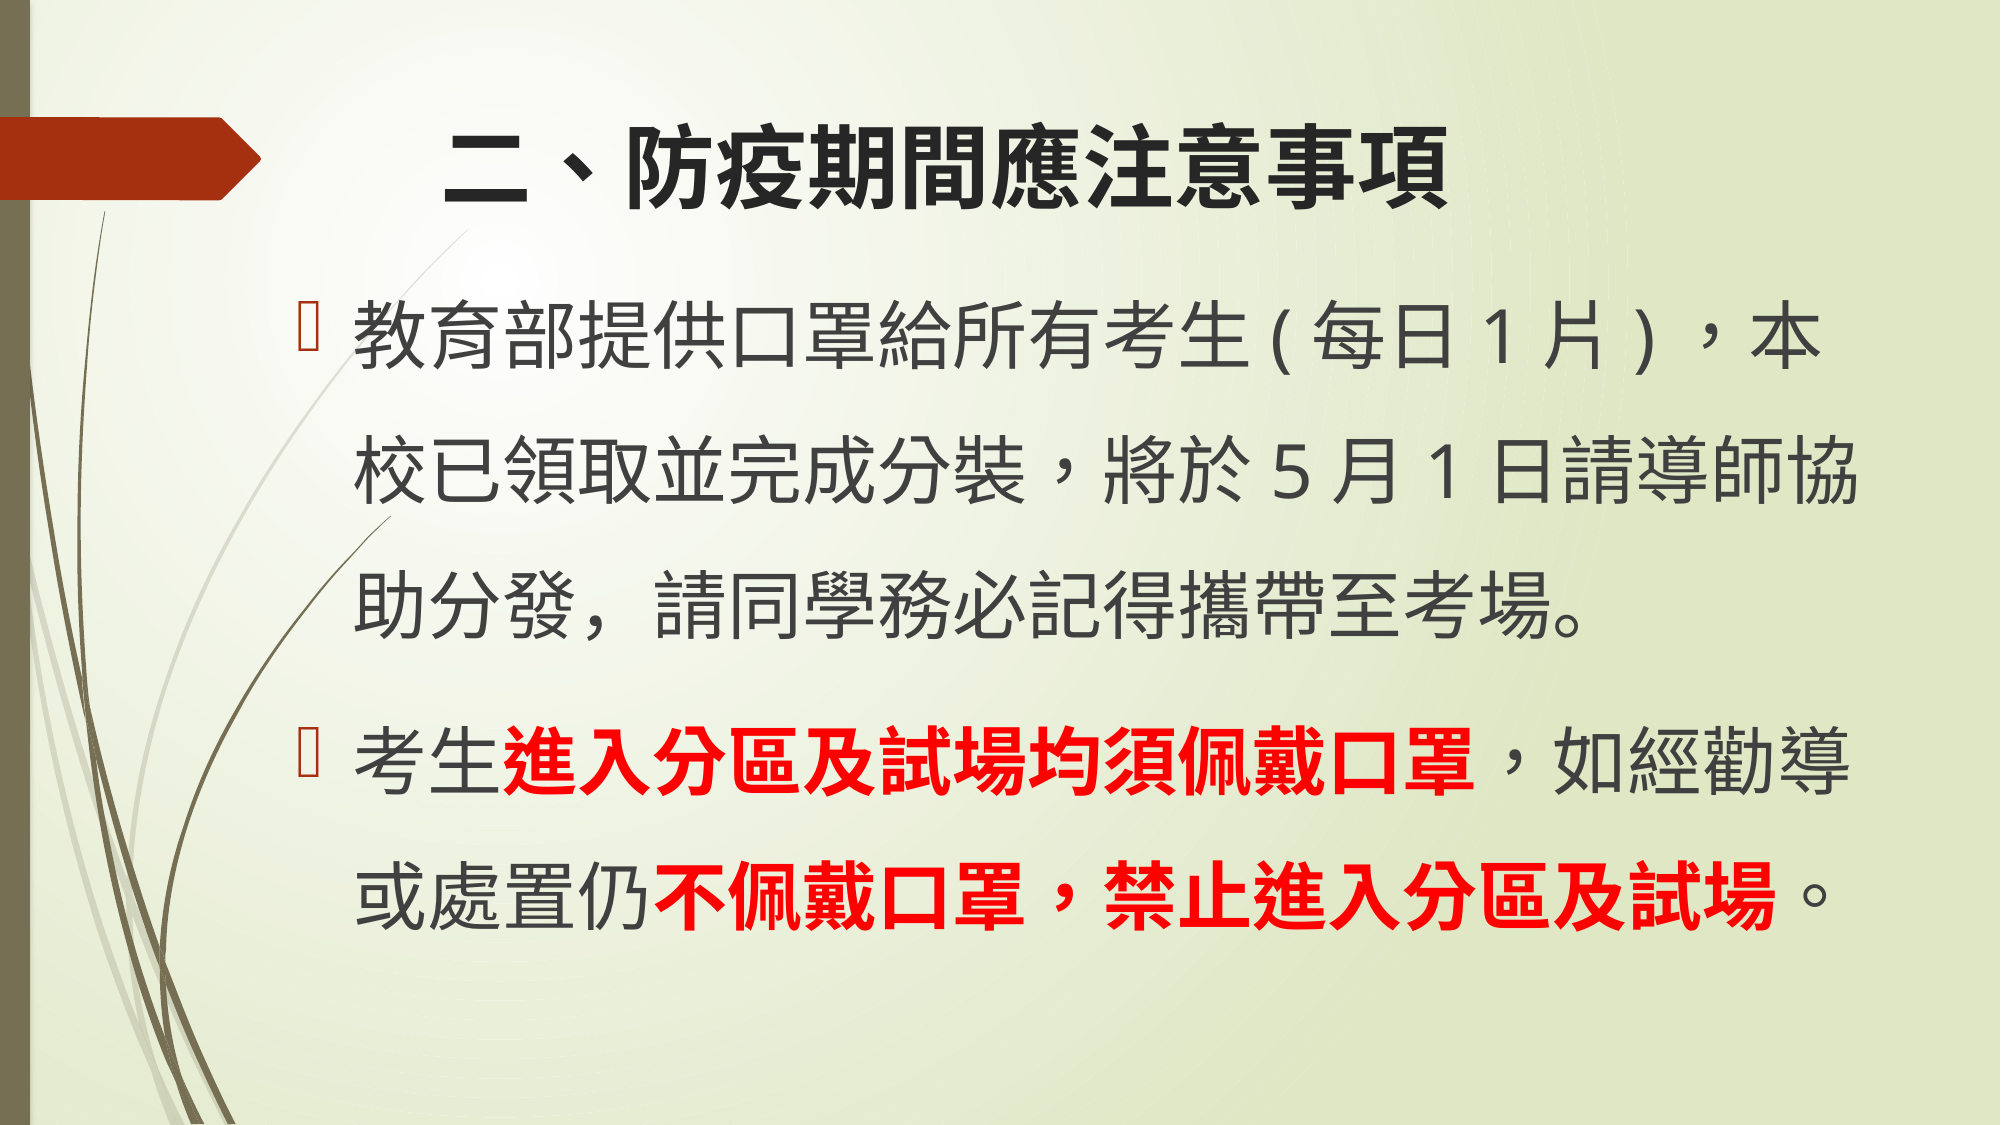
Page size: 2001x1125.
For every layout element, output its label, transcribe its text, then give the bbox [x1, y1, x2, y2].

title 二、防疫期間應注意事項 [425, 102, 1888, 236]
list 教育部提供口罩給所有考生(每日1片)，本校已領取並完成分裝，將於5月1日請導師協助分發，請同學務必記得攜帶至考場。 考生進入分區及試場均須佩戴口罩，如經勸導或處置仍不佩戴口罩，禁止進入分區及試場。 [281, 236, 1888, 1048]
